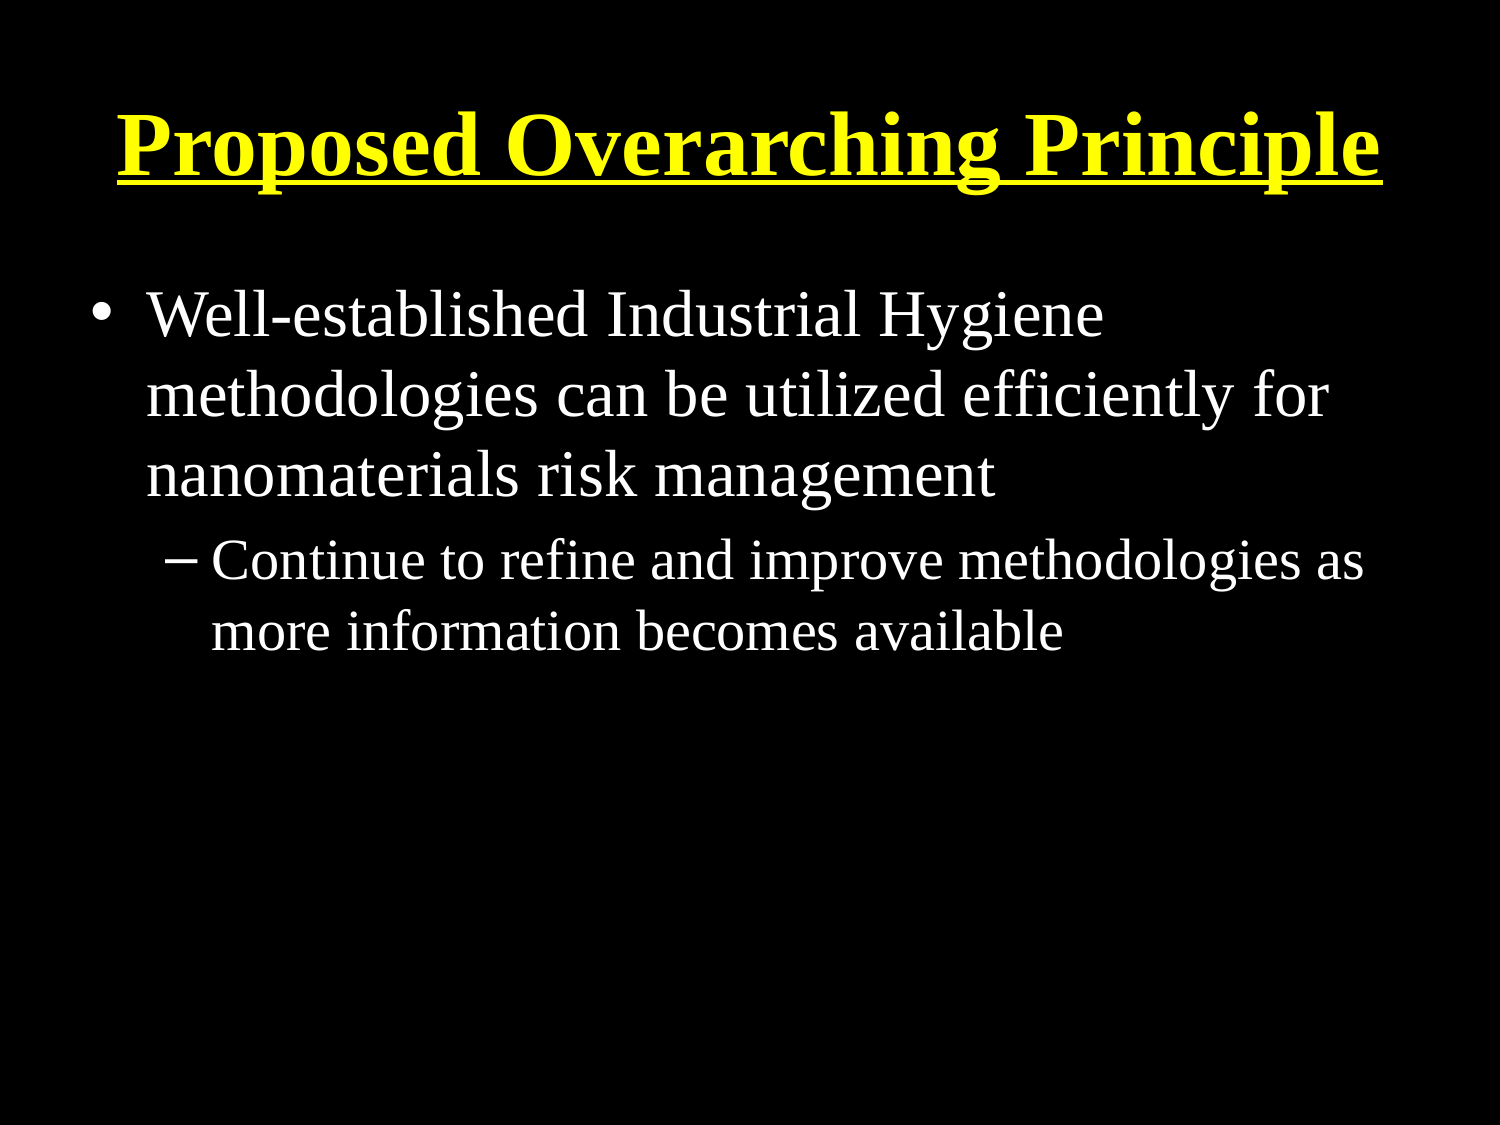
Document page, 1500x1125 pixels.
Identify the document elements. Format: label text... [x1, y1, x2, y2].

list Well-established Industrial Hygiene methodologies can be utilized efficiently for nanomaterials risk management Continue to refine and improve methodologies as more information becomes available [75, 262, 1425, 1005]
title Proposed Overarching Principle [75, 45, 1425, 233]
